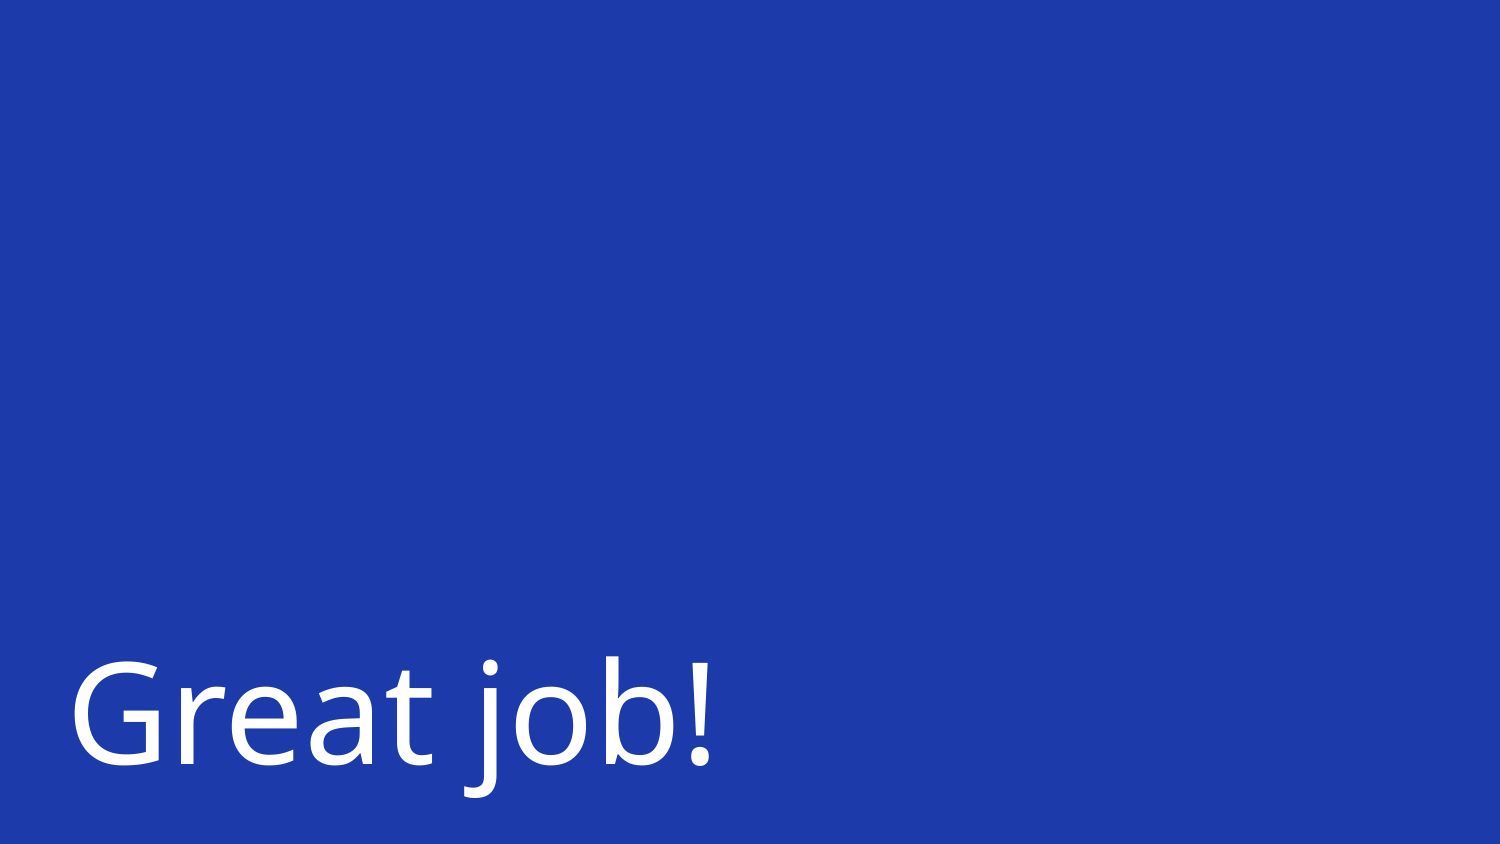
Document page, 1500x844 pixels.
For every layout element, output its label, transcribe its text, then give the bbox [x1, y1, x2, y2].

title Great job! [51, 406, 1383, 809]
